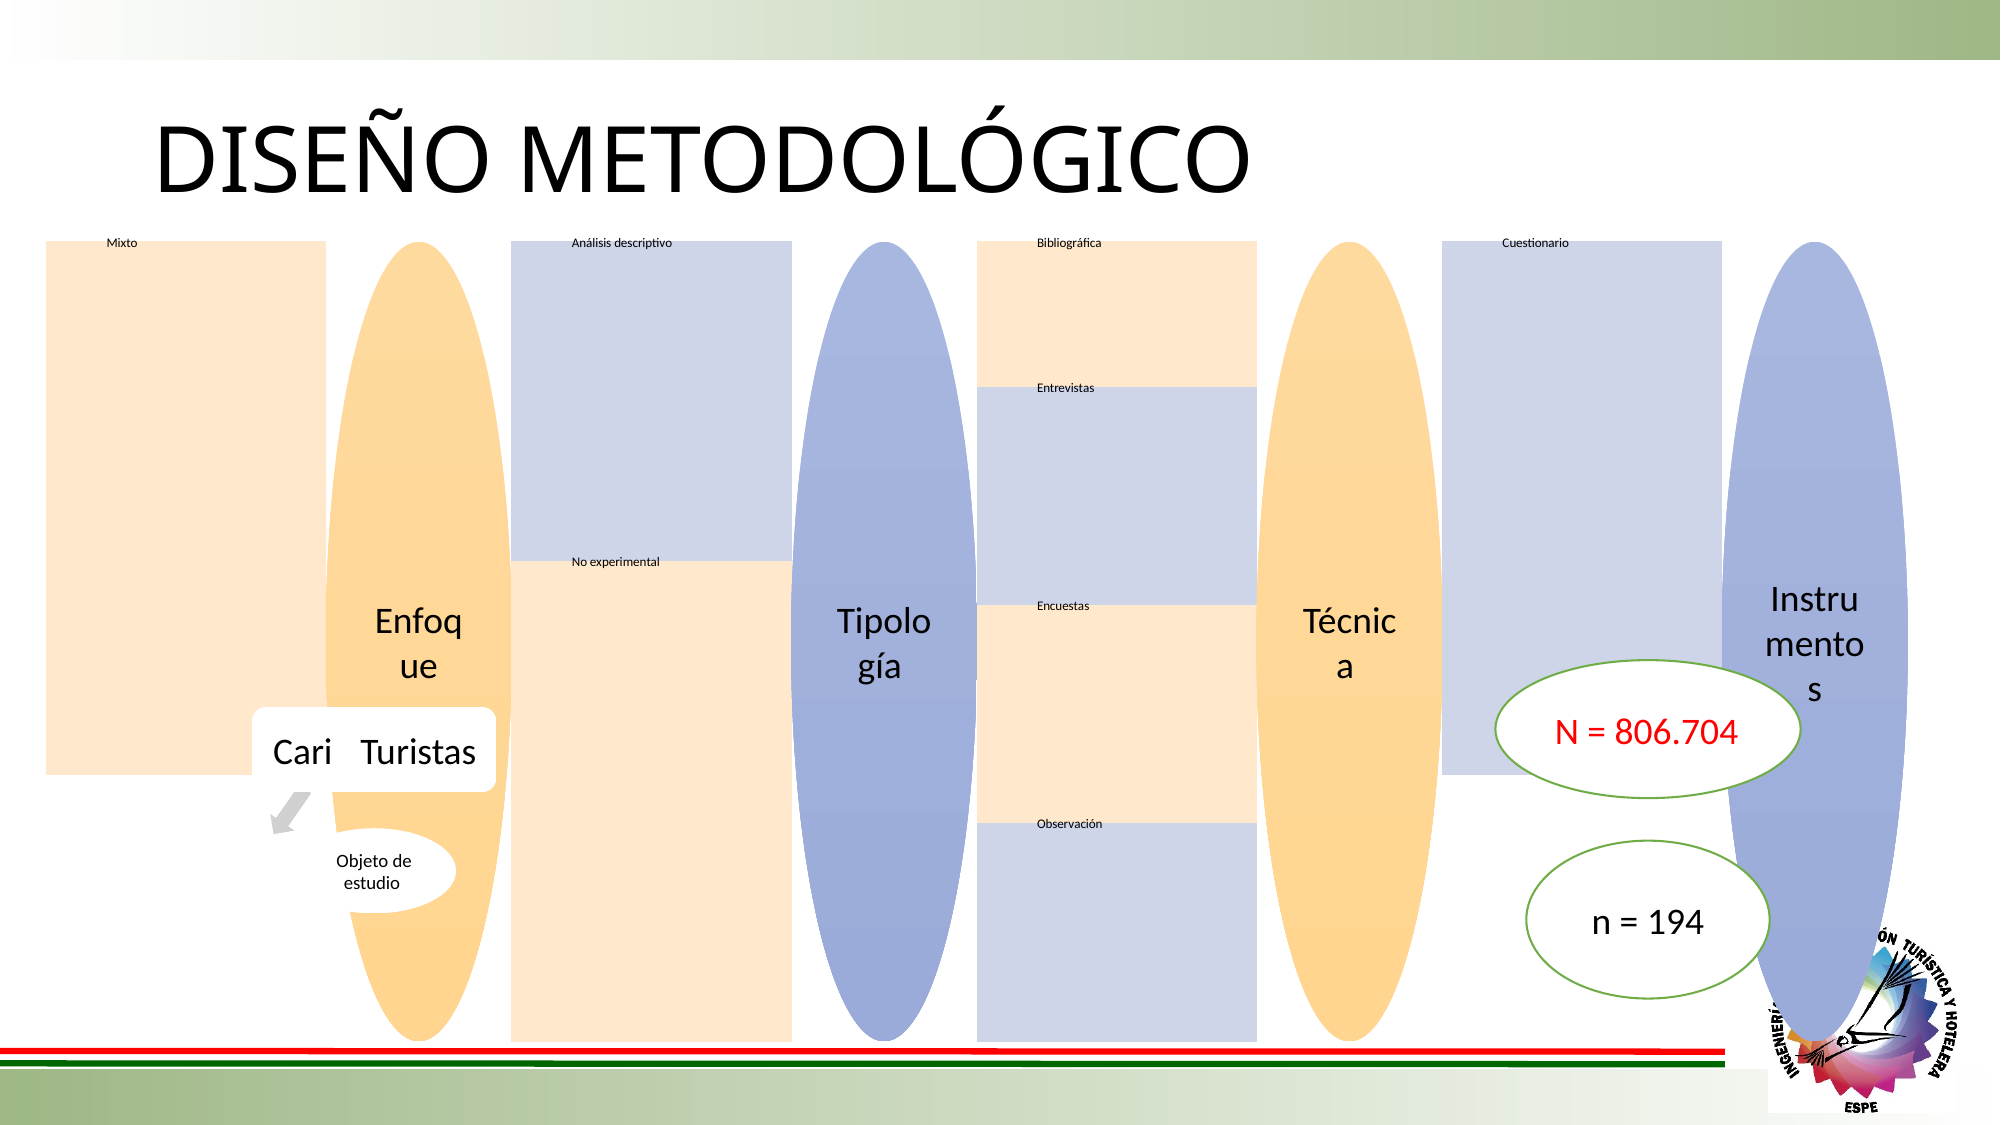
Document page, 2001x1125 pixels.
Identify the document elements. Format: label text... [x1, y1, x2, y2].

picture [1768, 927, 1957, 1113]
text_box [46, 700, 702, 1042]
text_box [46, 241, 1908, 1042]
title DISEÑO METODOLÓGICO [137, 54, 1863, 241]
